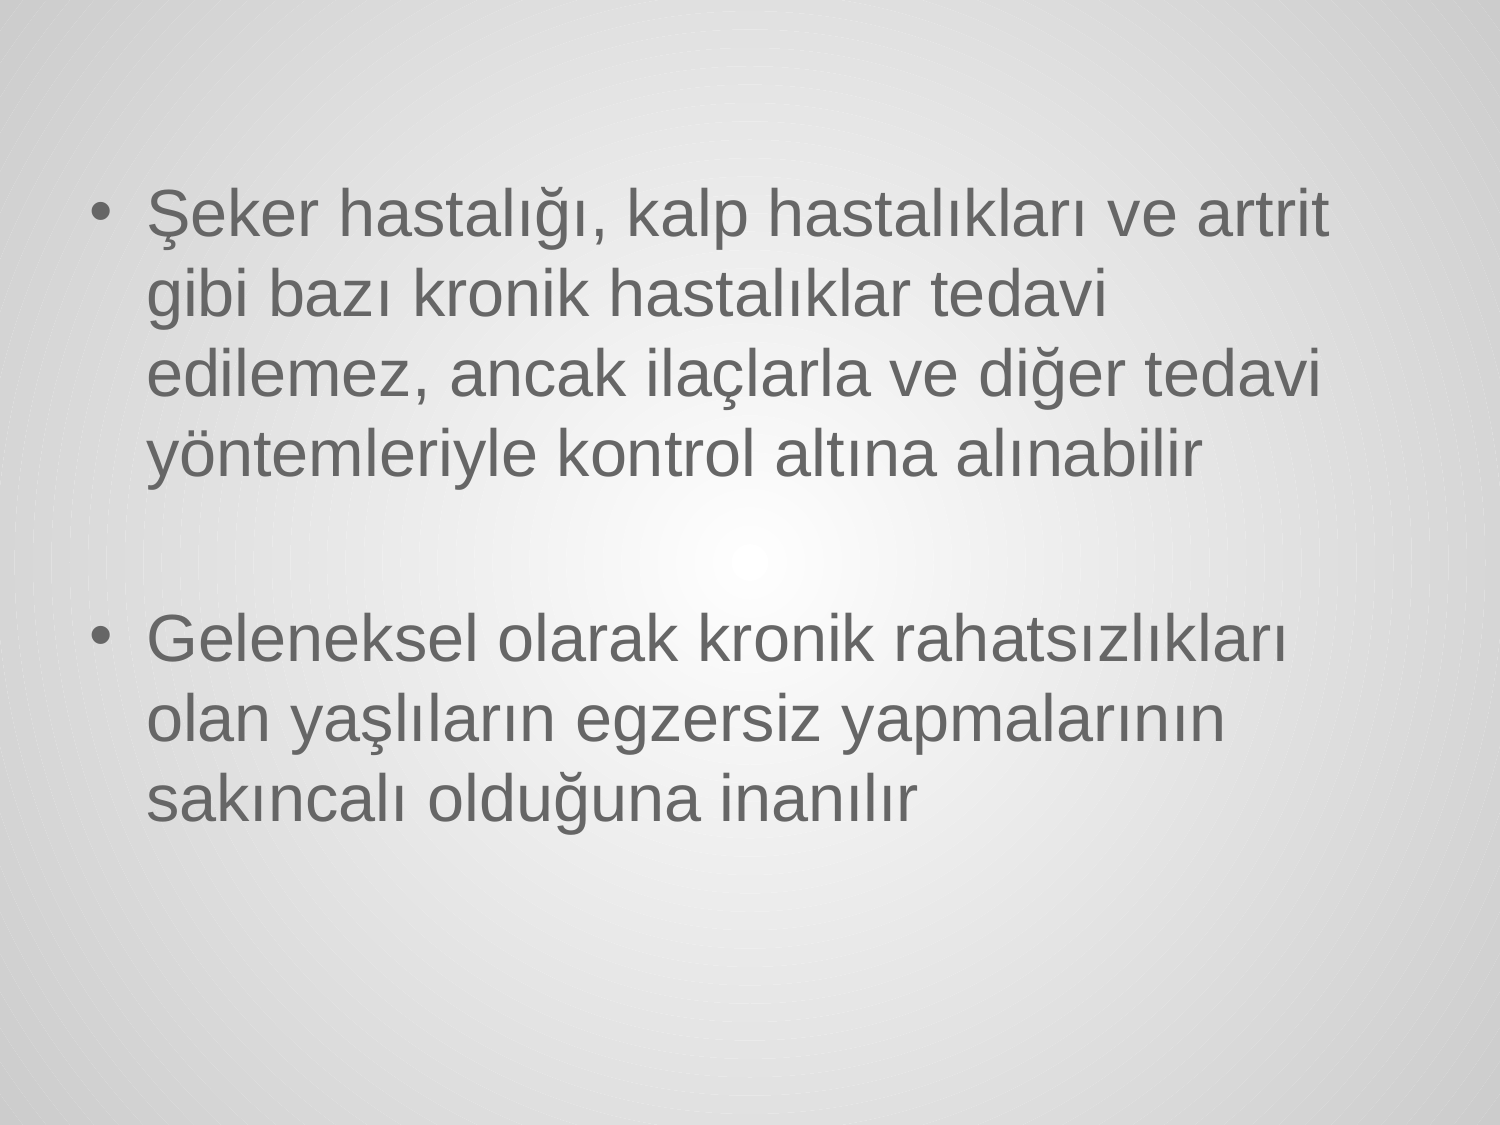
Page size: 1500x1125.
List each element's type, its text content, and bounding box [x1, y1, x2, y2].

text_box Şeker hastalığı, kalp hastalıkları ve artrit gibi bazı kronik hastalıklar tedavi edilemez, ancak ilaçlarla ve diğer tedavi yöntemleriyle kontrol altına alınabilir Geleneksel olarak kronik rahatsızlıkları olan yaşlıların egzersiz yapmalarının sakıncalı olduğuna inanılır [74, 162, 1425, 1005]
